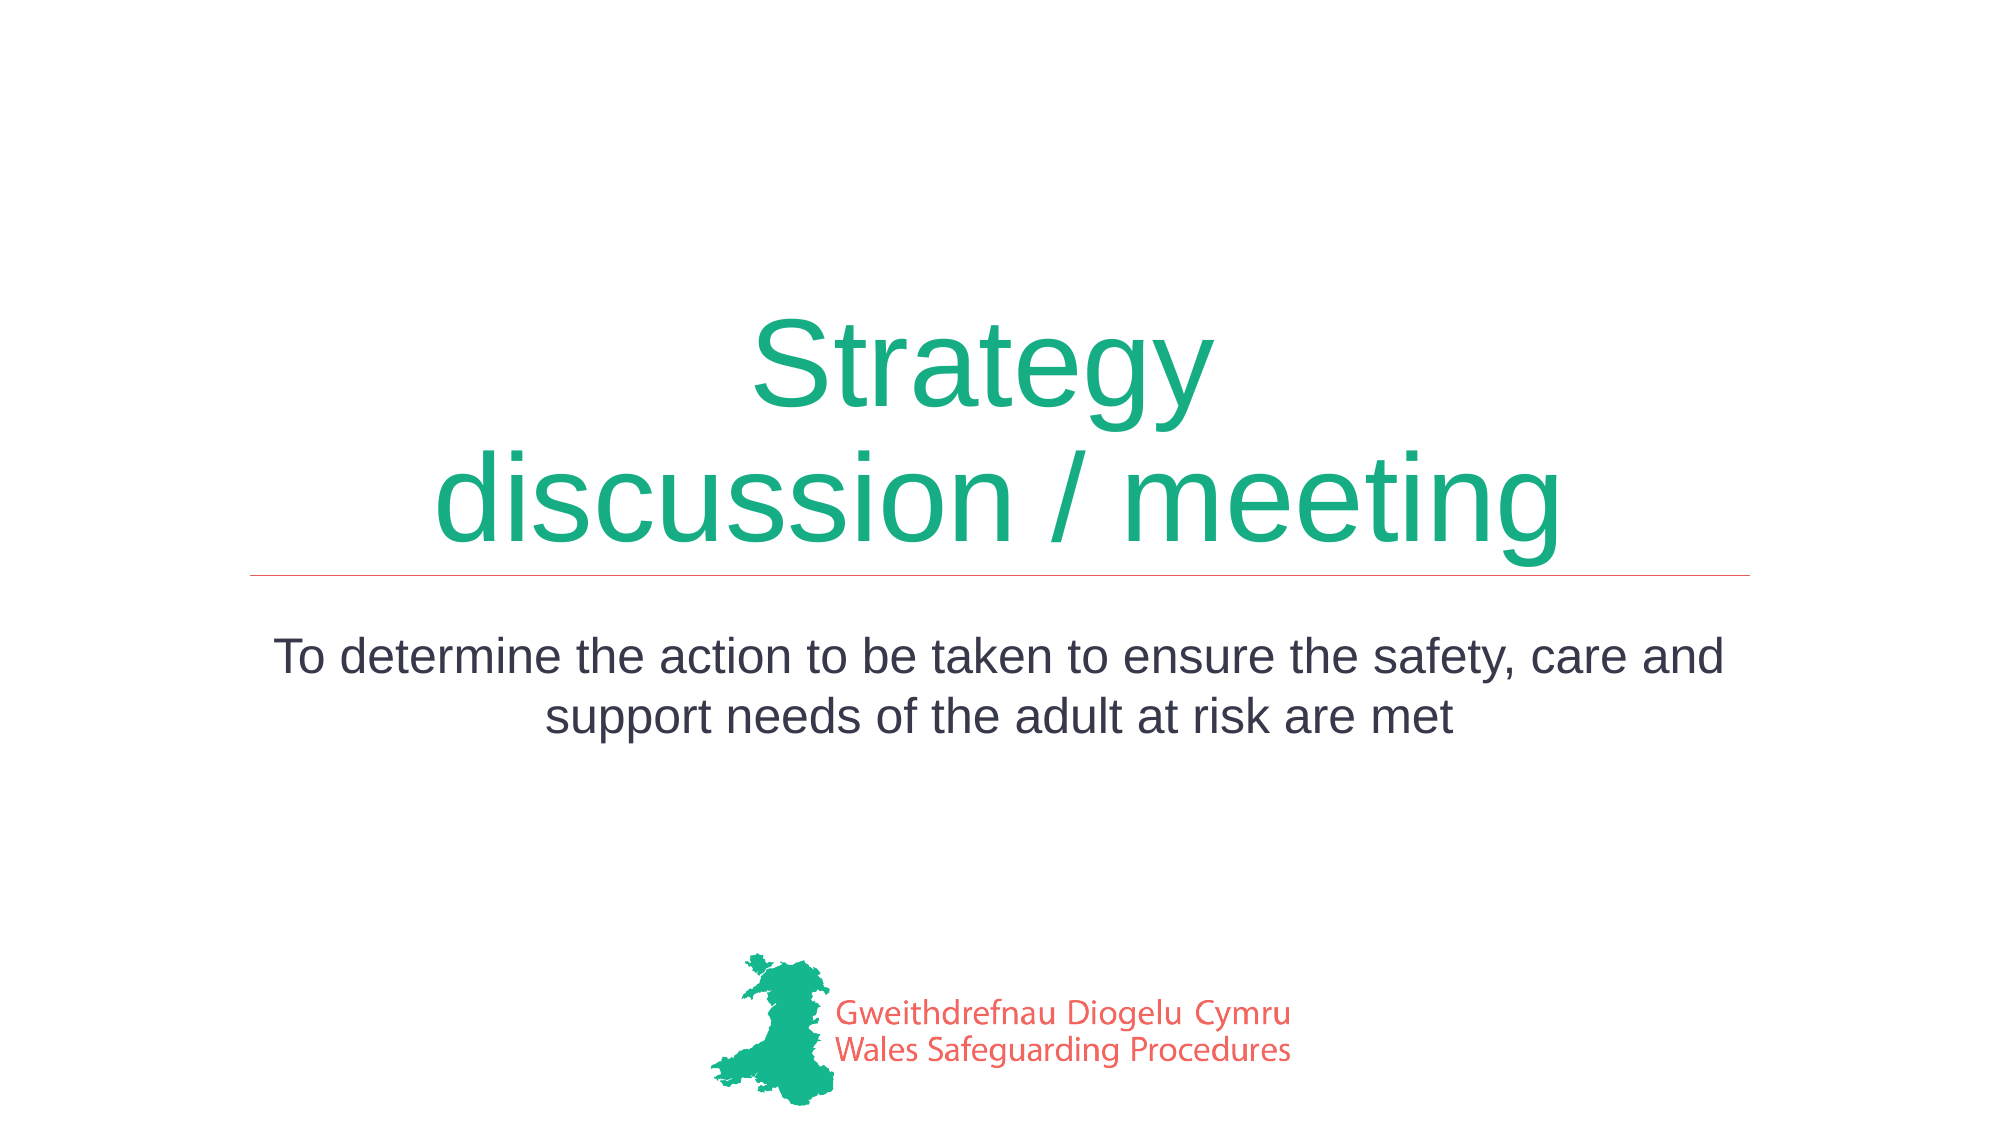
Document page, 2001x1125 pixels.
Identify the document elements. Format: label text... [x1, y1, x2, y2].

title Strategy discussion / meeting [249, 184, 1750, 576]
picture [710, 953, 1290, 1106]
text_box To determine the action to be taken to ensure the safety, care and support needs of the adult at risk are met [249, 616, 1750, 751]
